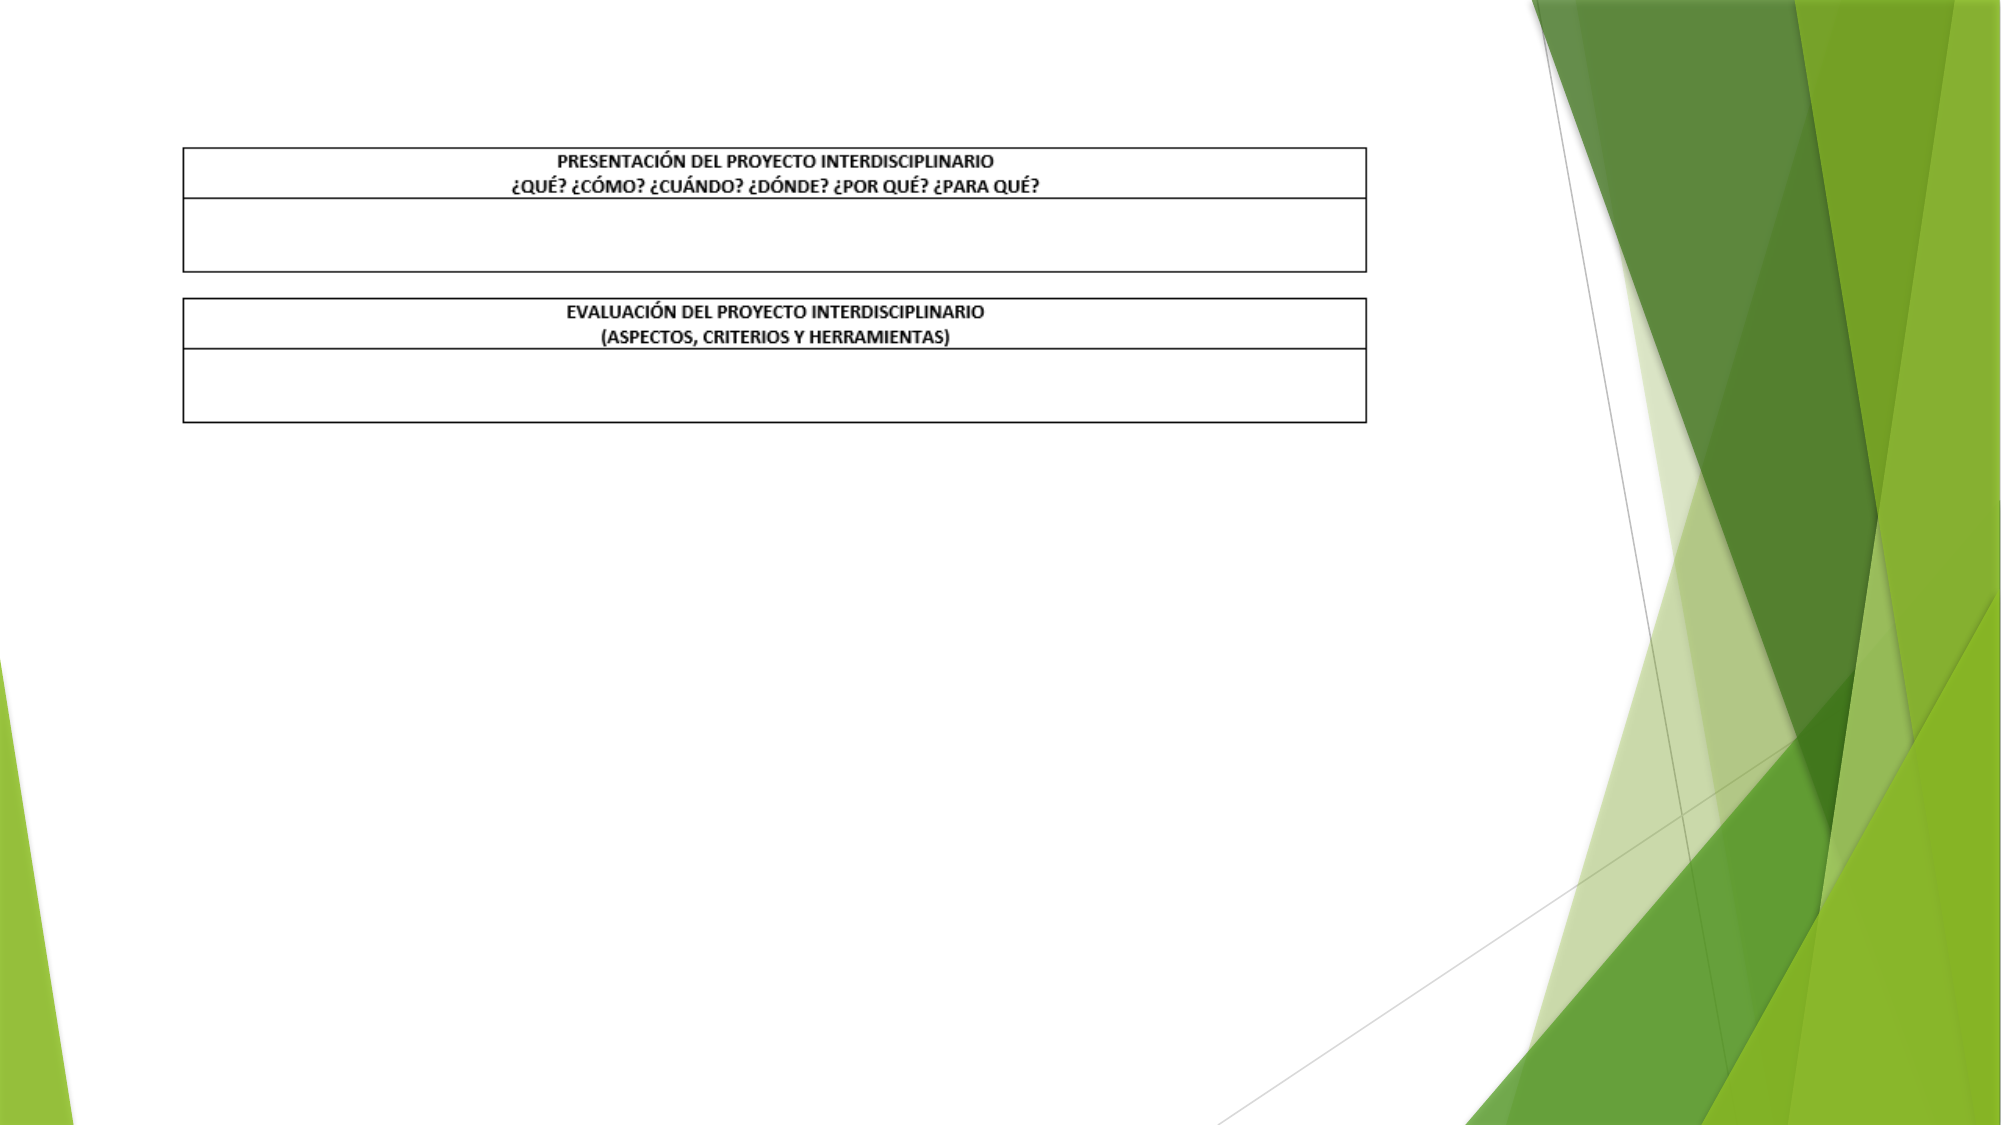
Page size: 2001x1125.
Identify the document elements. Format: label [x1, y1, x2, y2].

picture [125, 66, 1397, 527]
